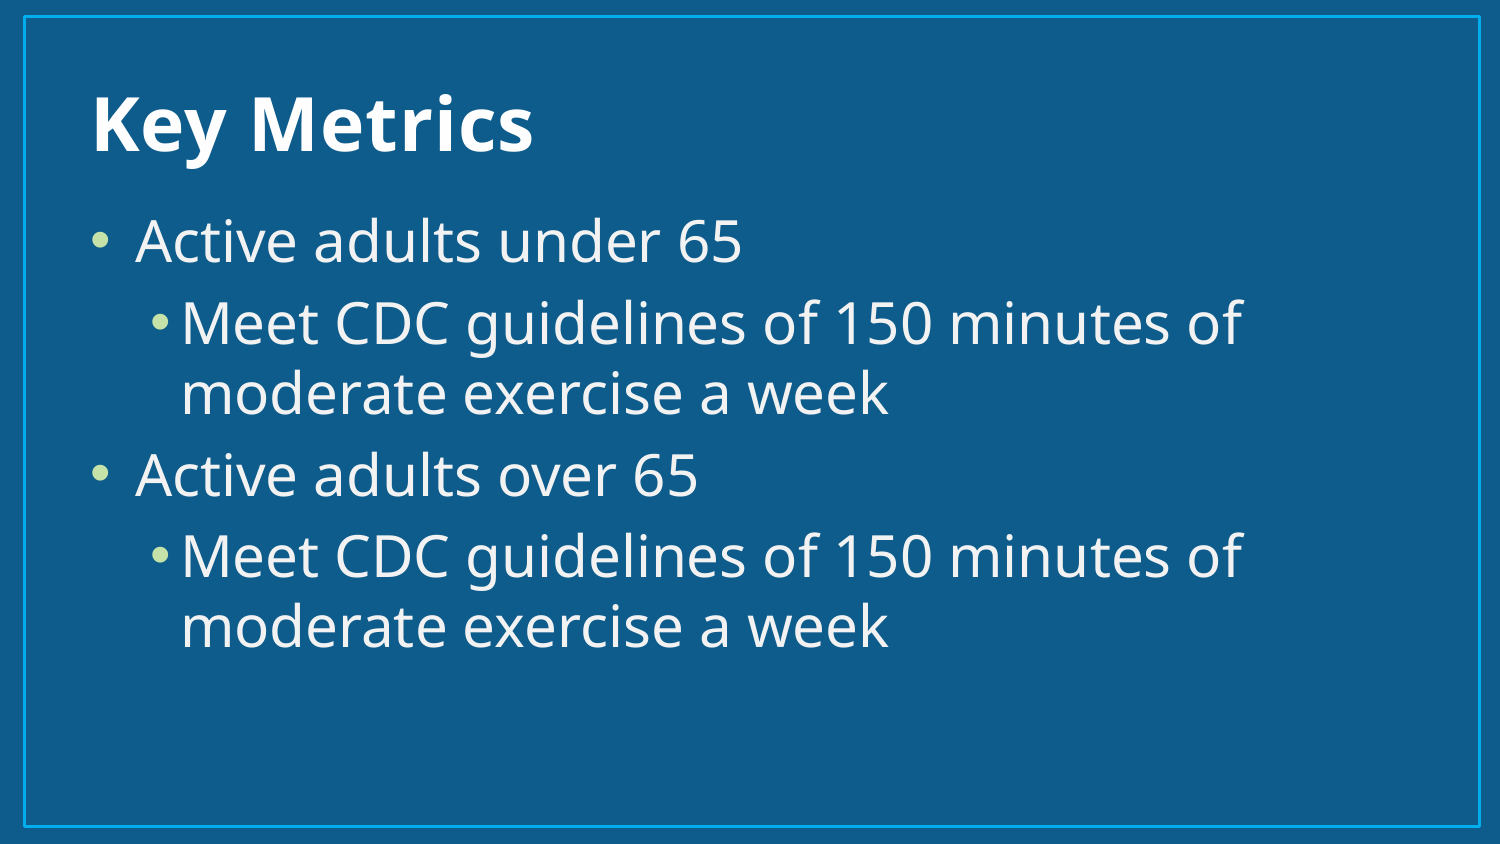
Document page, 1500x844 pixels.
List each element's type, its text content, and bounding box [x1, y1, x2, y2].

title Key Metrics [75, 33, 1425, 175]
list Active adults under 65 Meet CDC guidelines of 150 minutes of moderate exercise a week Active adults over 65 Meet CDC guidelines of 150 minutes of moderate exercise a week [75, 196, 1425, 754]
